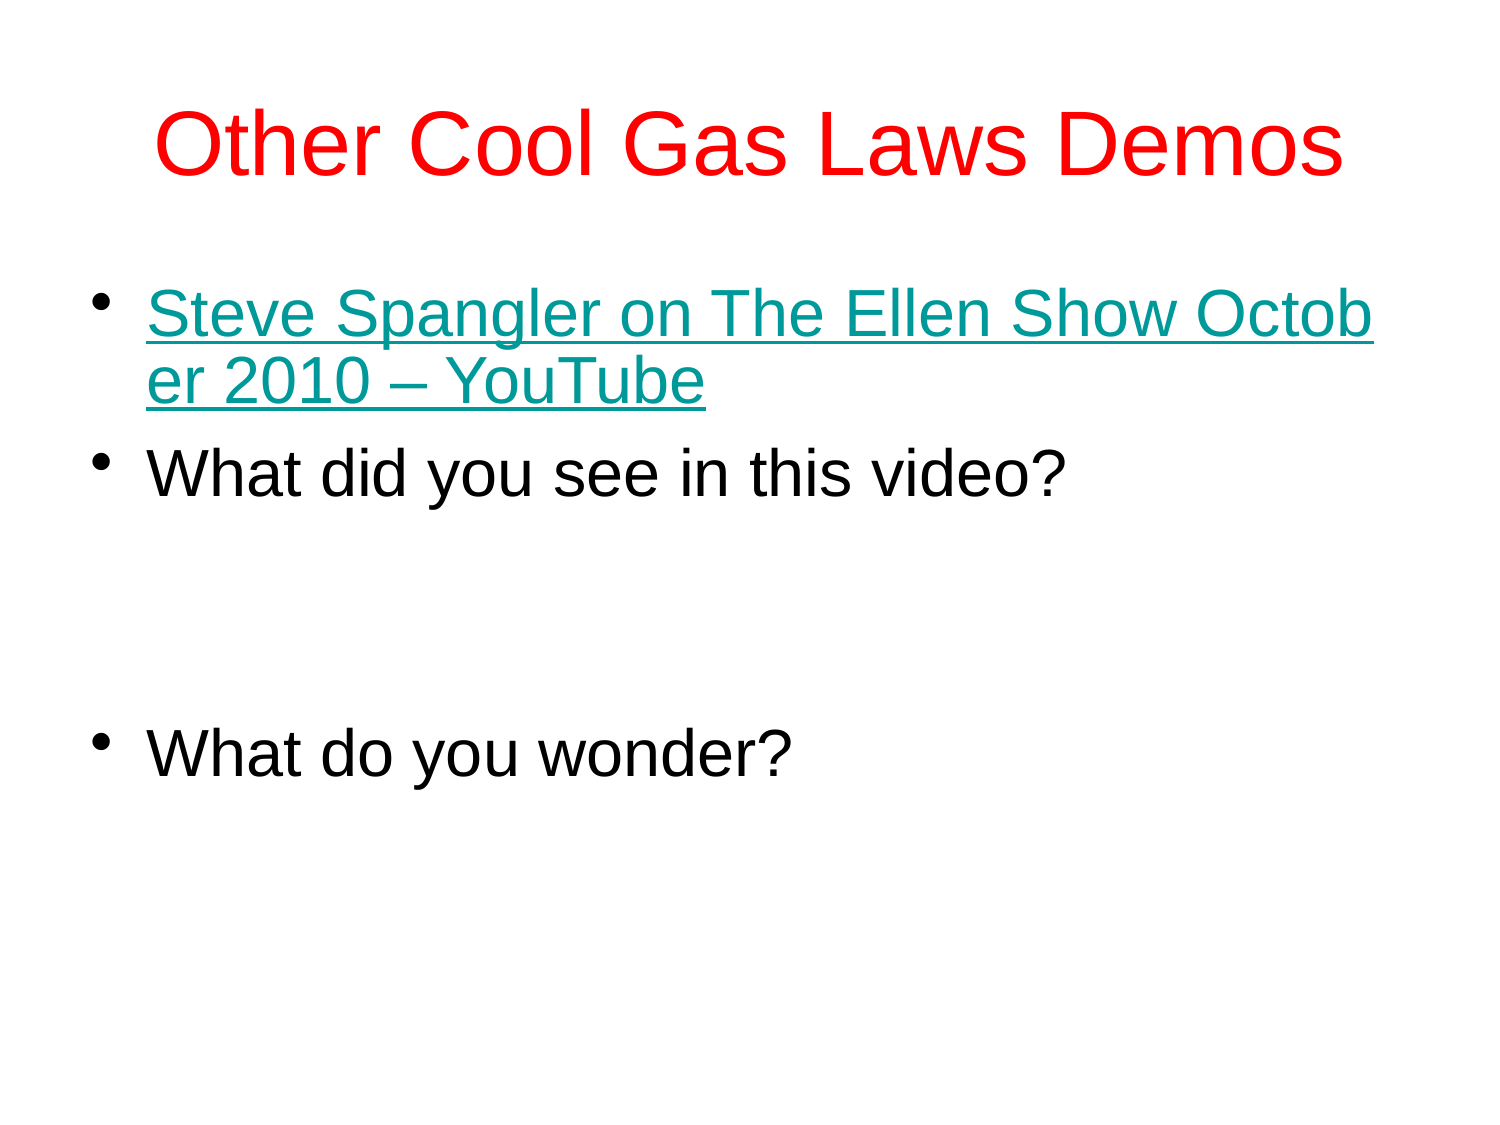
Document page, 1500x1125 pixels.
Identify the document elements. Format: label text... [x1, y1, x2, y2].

list Steve Spangler on The Ellen Show October 2010 – YouTube What did you see in this video? What do you wonder? [74, 262, 1426, 1006]
title Other Cool Gas Laws Demos [74, 44, 1426, 233]
